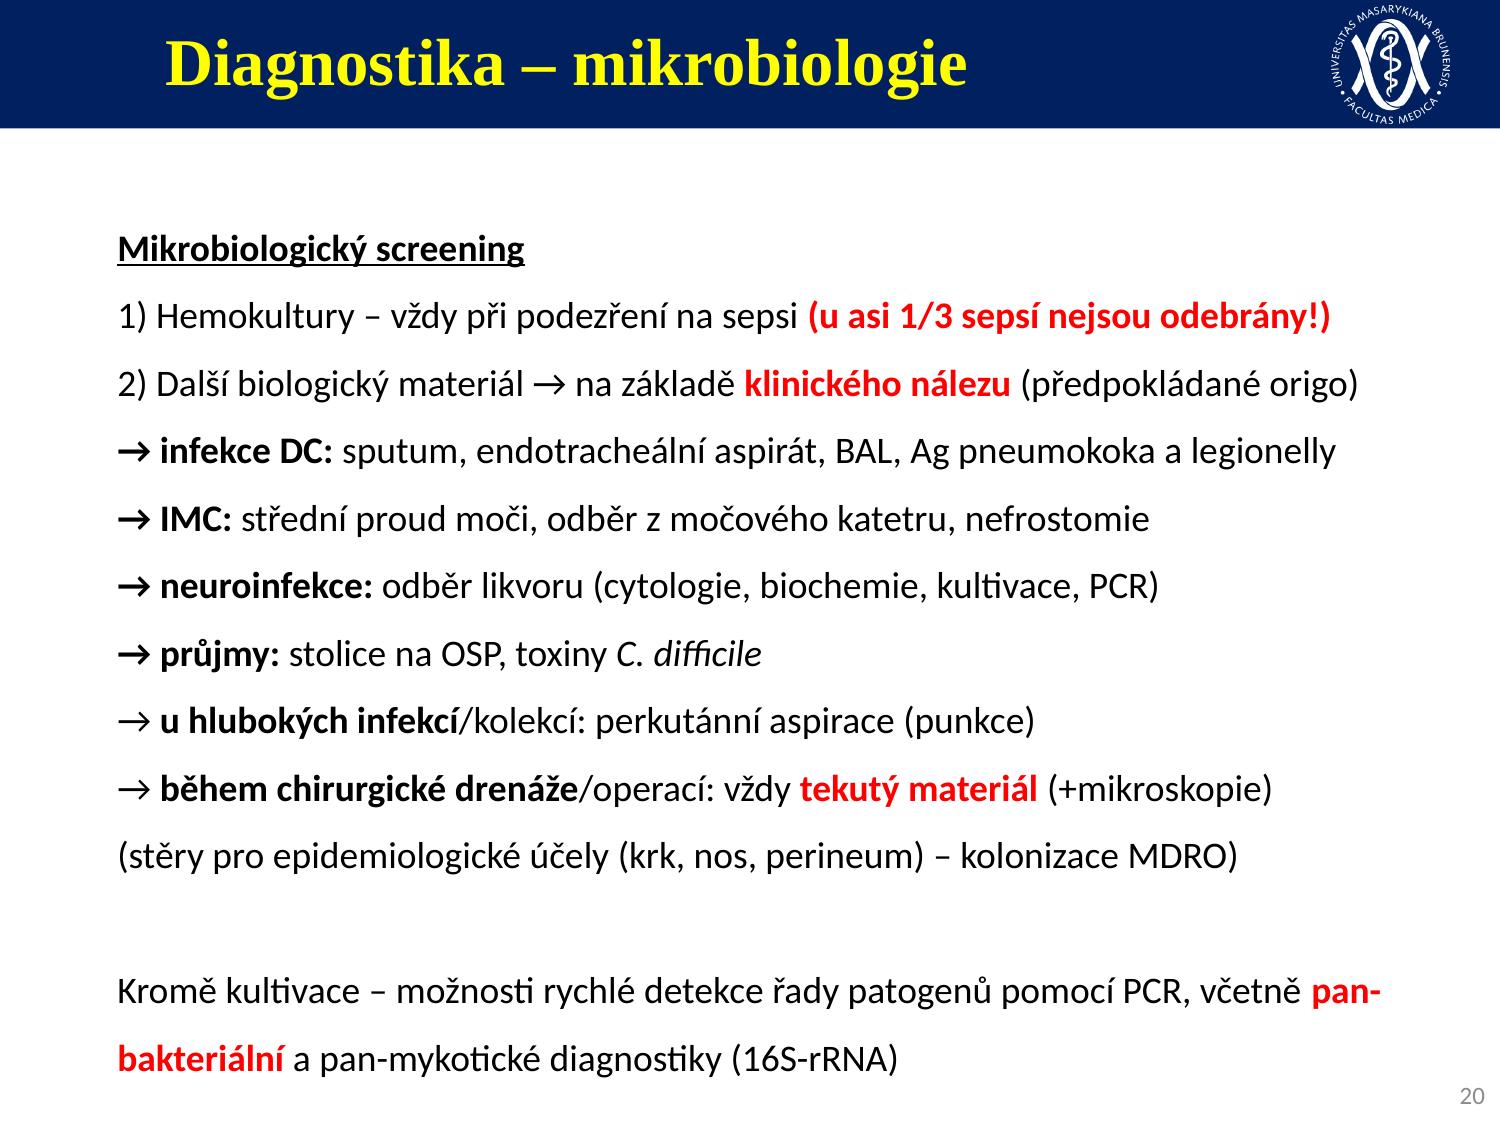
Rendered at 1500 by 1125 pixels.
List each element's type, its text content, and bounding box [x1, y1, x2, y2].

picture [1331, 5, 1450, 124]
slide_number 20 [1162, 1065, 1500, 1125]
title Diagnostika – mikrobiologie [0, 0, 1500, 129]
text_box Mikrobiologický screening 1) Hemokultury – vždy při podezření na sepsi (u asi 1/3 sepsí nejsou odebrány!) 2) Další biologický materiál → na základě klinického nálezu (předpokládané origo) → infekce DC: sputum, endotracheální aspirát, BAL, Ag pneumokoka a legionelly → IMC: střední proud moči, odběr z močového katetru, nefrostomie → neuroinfekce: odběr likvoru (cytologie, biochemie, kultivace, PCR) → průjmy: stolice na OSP, toxiny C. difficile → u hlubokých infekcí/kolekcí: perkutánní aspirace (punkce) → během chirurgické drenáže/operací: vždy tekutý materiál (+mikroskopie) (stěry pro epidemiologické účely (krk, nos, perineum) – kolonizace MDRO) Kromě kultivace – možnosti rychlé detekce řady patogenů pomocí PCR, včetně pan-bakteriální a pan-mykotické diagnostiky (16S-rRNA) [102, 193, 1398, 1087]
